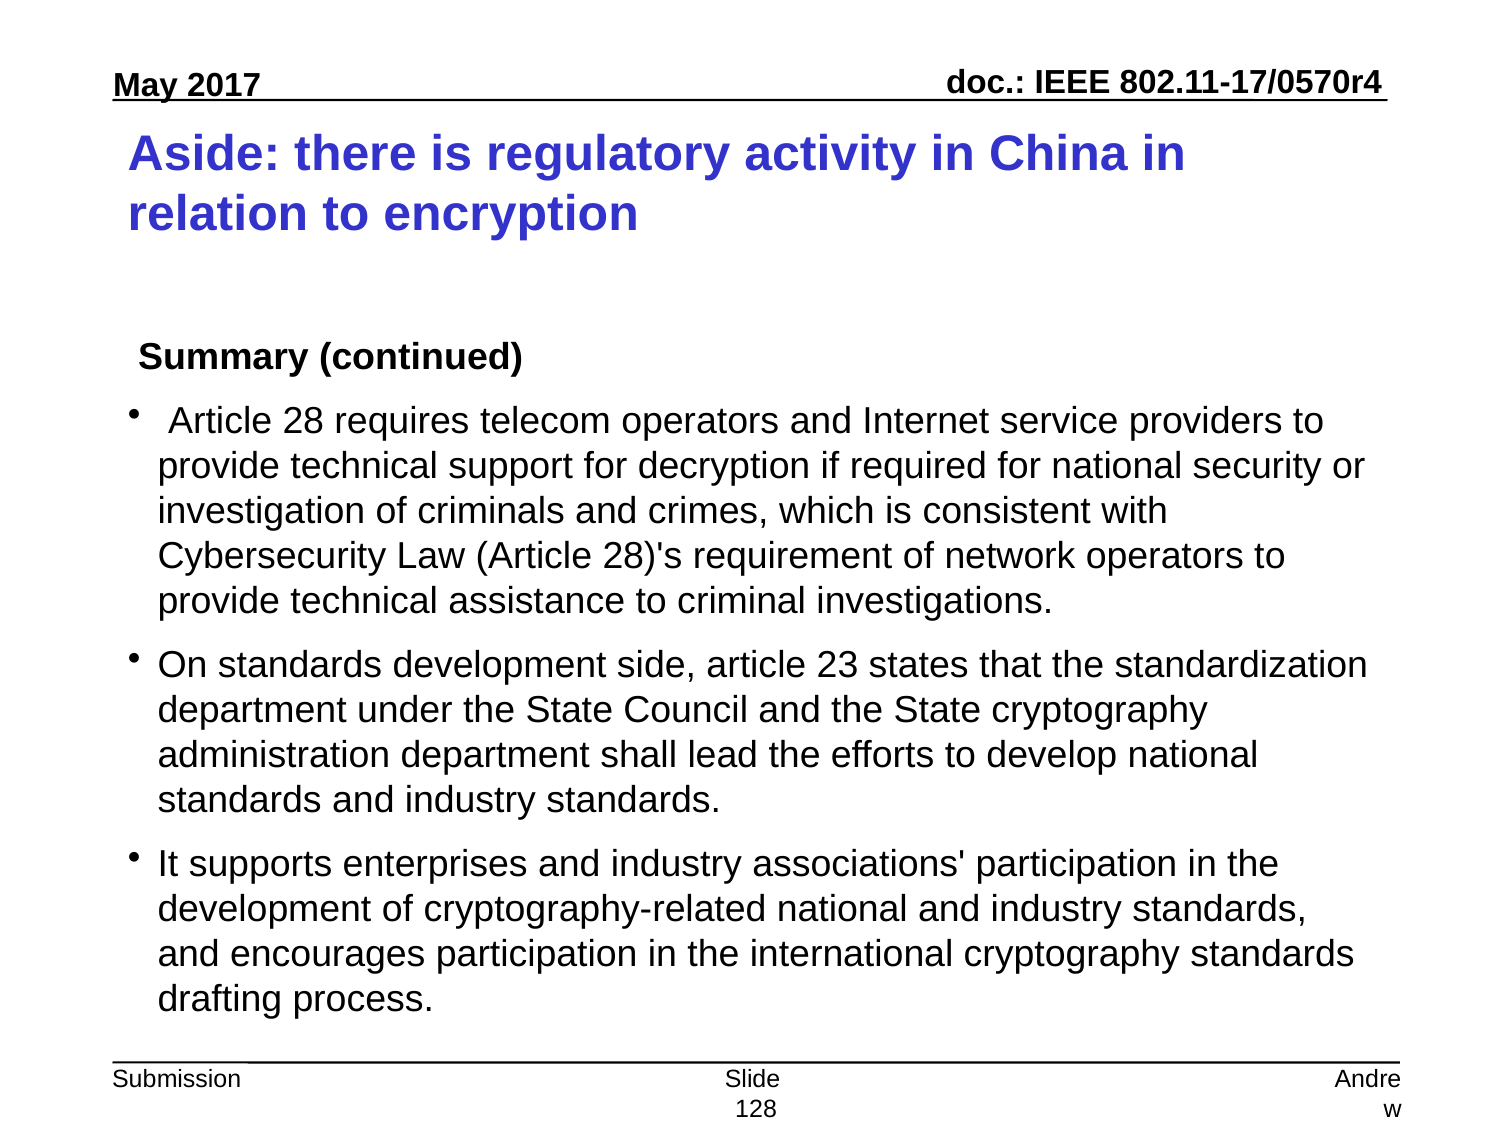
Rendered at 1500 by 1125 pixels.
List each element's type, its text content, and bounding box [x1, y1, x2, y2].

list Summary (continued) Article 28 requires telecom operators and Internet service providers to provide technical support for decryption if required for national security or investigation of criminals and crimes, which is consistent with Cybersecurity Law (Article 28)'s requirement of network operators to provide technical assistance to criminal investigations. On standards development side, article 23 states that the standardization department under the State Council and the State cryptography administration department shall lead the efforts to develop national standards and industry standards. It supports enterprises and industry associations' participation in the development of cryptography-related national and industry standards, and encourages participation in the international cryptography standards drafting process. [112, 324, 1388, 1000]
footer Andrew Myles, Cisco [1320, 1061, 1402, 1093]
title Aside: there is regulatory activity in China in relation to encryption [112, 112, 1388, 288]
slide_number Slide 128 [709, 1061, 803, 1093]
